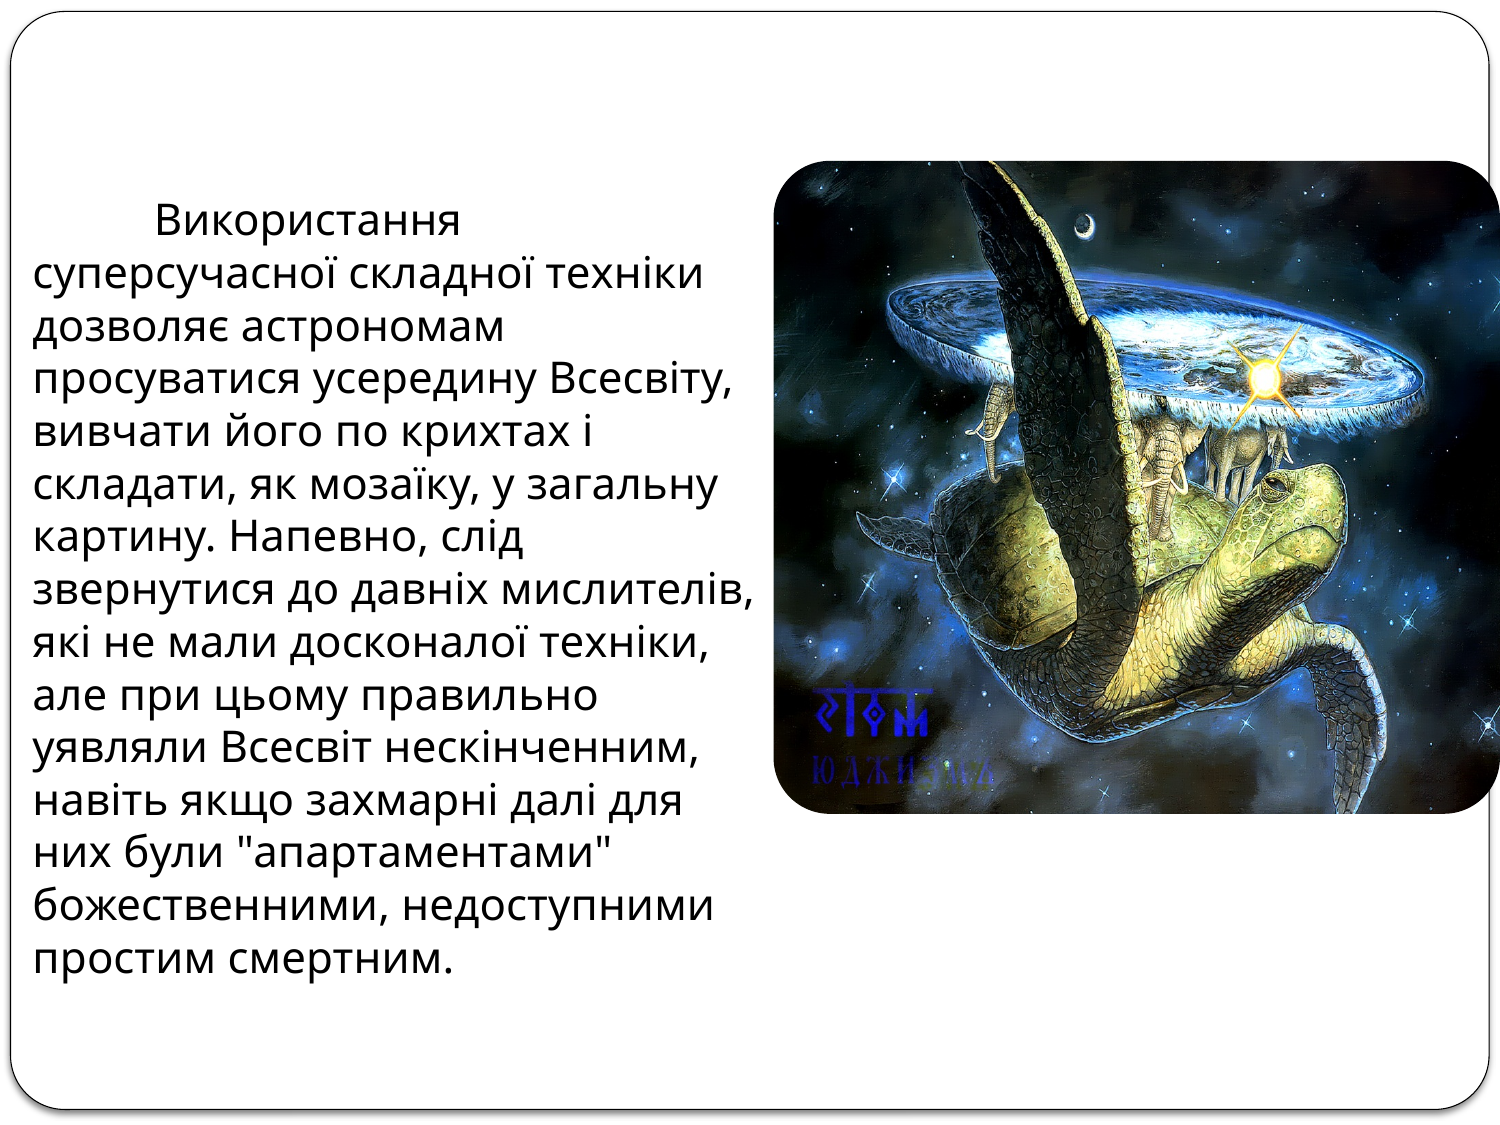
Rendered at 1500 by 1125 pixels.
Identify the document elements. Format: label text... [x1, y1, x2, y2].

list Використання суперсучасної складної техніки дозволяє астрономам просуватися усередину Всесвіту, вивчати його по крихтах і складати, як мозаїку, у загальну картину. Напевно, слід звернутися до давніх мислителів, які не мали досконалої техніки, але при цьому правильно уявляли Всесвіт нескінченним, навіть якщо захмарні далі для них були "апартаментами" божественними, недоступними простим смертним. [17, 184, 774, 1035]
picture [773, 160, 1500, 815]
